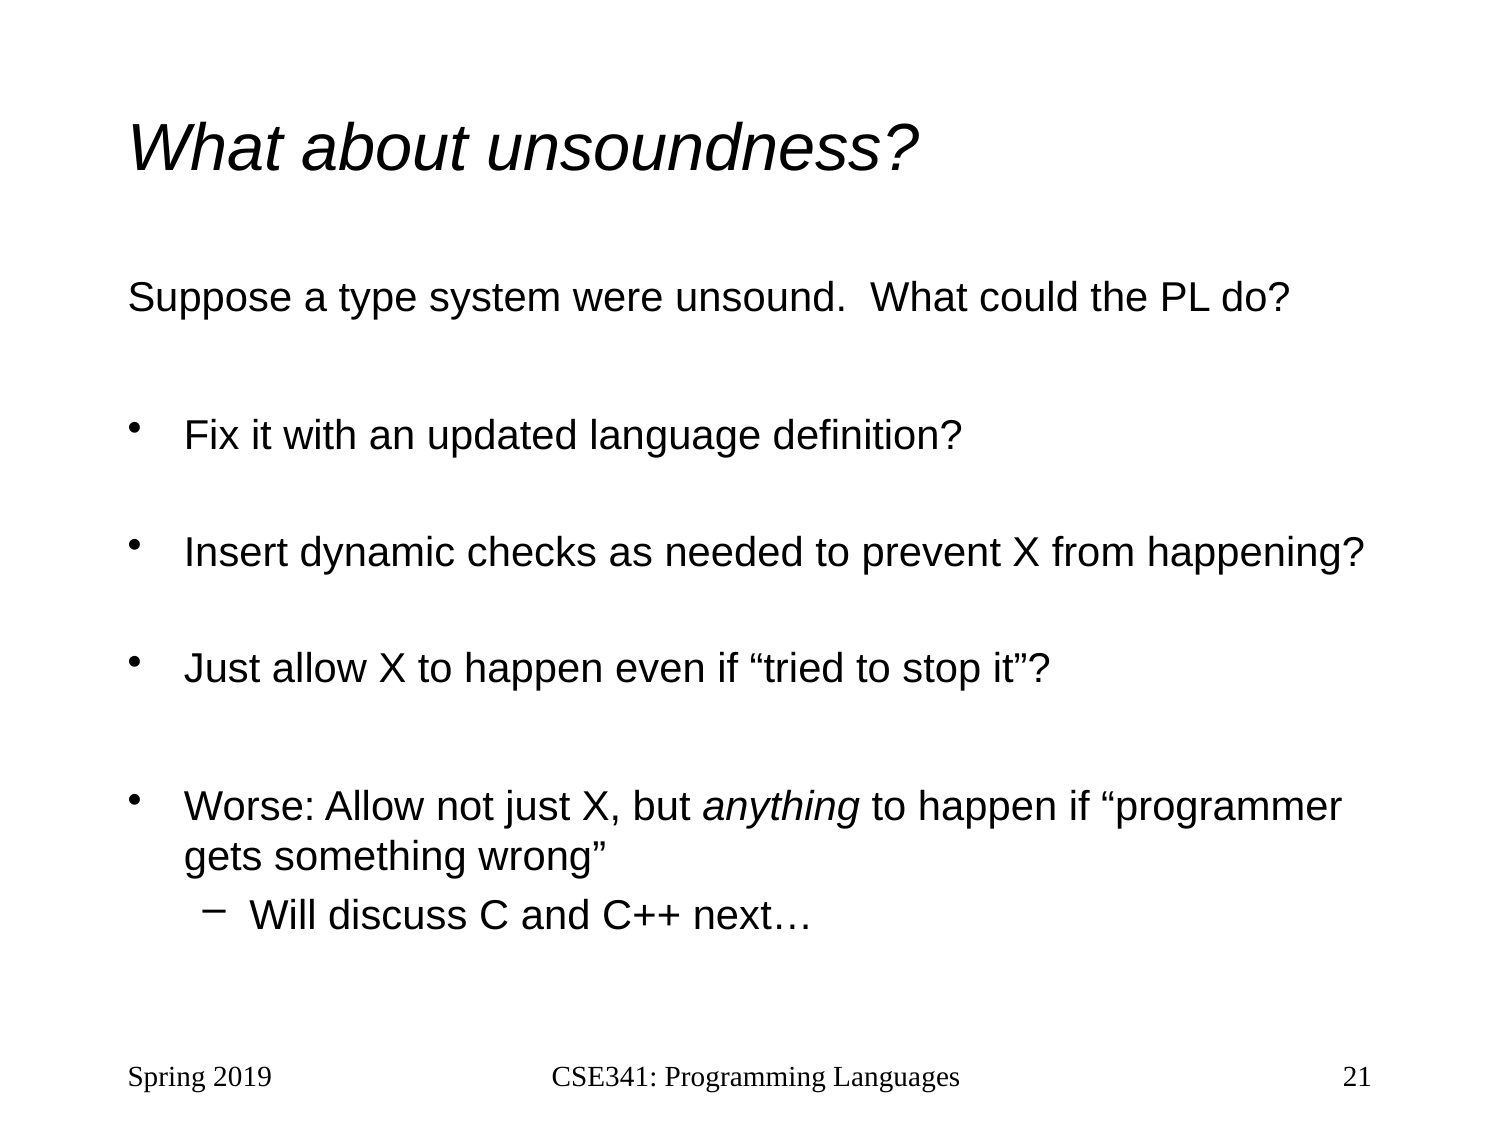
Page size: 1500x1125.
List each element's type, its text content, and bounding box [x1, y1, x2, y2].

slide_number 21 [1074, 1049, 1388, 1125]
title What about unsoundness? [112, 49, 1388, 238]
list Suppose a type system were unsound. What could the PL do? Fix it with an updated language definition? Insert dynamic checks as needed to prevent X from happening? Just allow X to happen even if “tried to stop it”? Worse: Allow not just X, but anything to happen if “programmer gets something wrong” Will discuss C and C++ next… [112, 262, 1388, 1001]
slide_number Spring 2019 [112, 1049, 426, 1125]
footer CSE341: Programming Languages [474, 1049, 1038, 1125]
